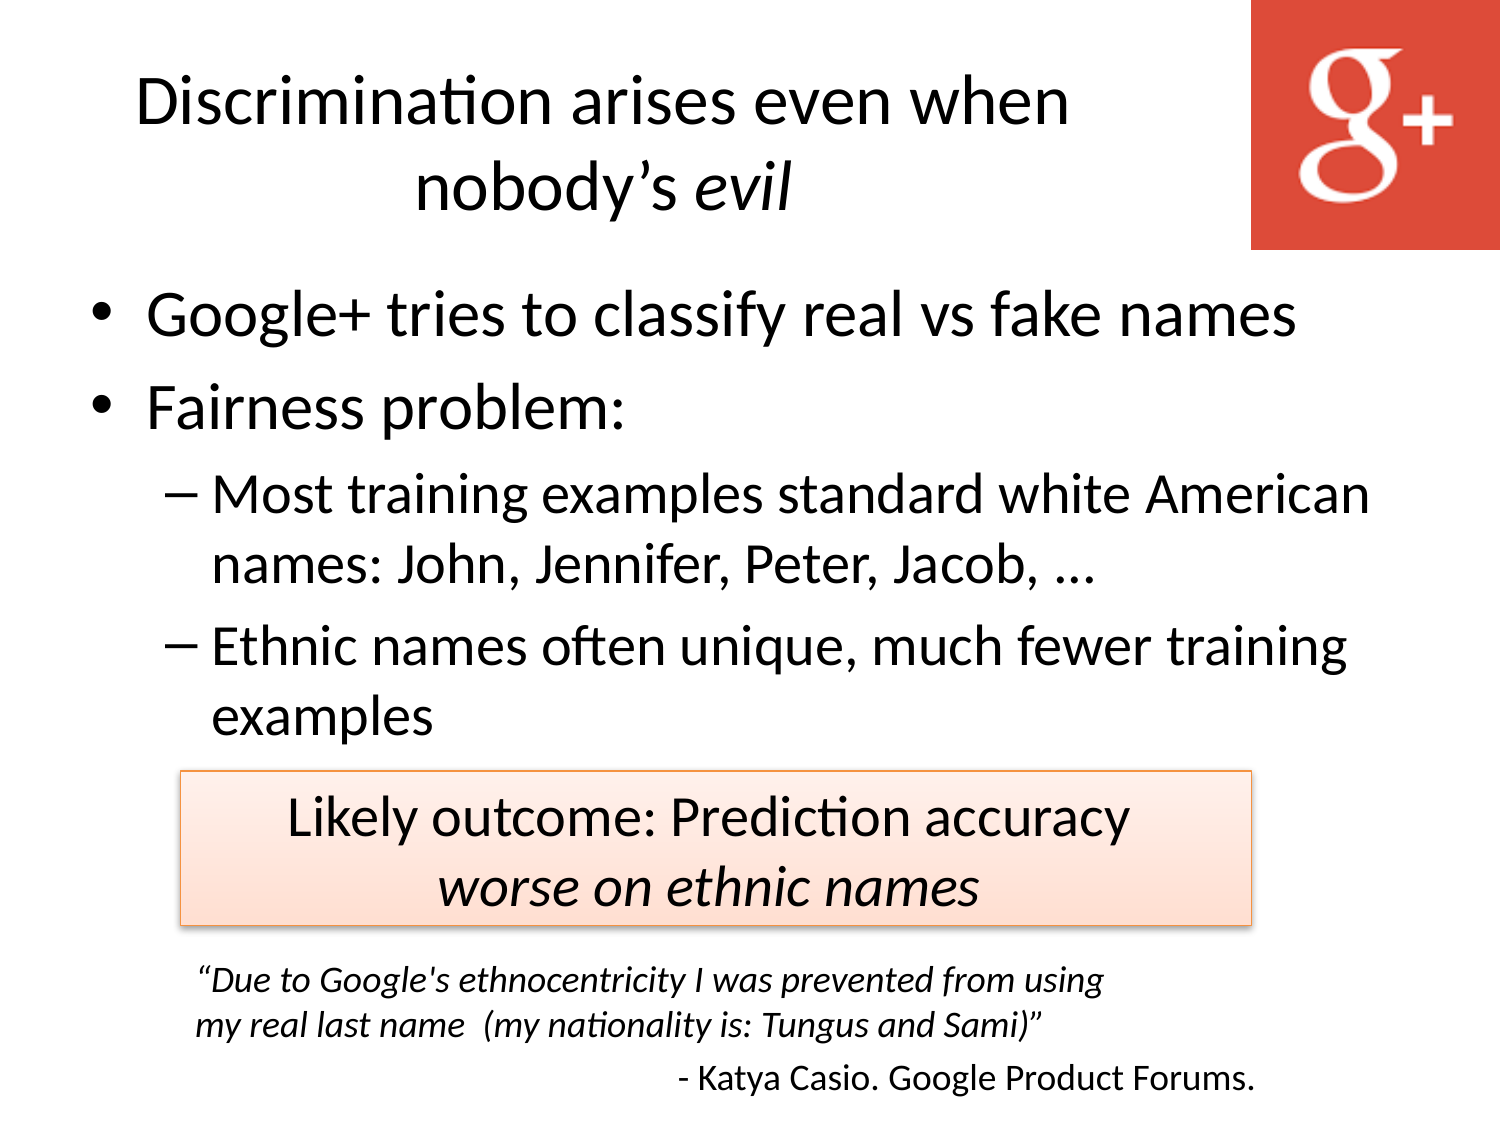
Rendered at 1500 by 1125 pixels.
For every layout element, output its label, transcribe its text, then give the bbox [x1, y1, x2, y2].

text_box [180, 947, 1277, 1107]
text_box Likely outcome: Prediction accuracy worse on ethnic names [180, 770, 1252, 926]
list Google+ tries to classify real vs fake names Fairness problem: Most training examples standard white American names: John, Jennifer, Peter, Jacob, ... Ethnic names often unique, much fewer training examples [75, 262, 1425, 773]
title Discrimination arises even when nobody’s evil [75, 45, 1132, 233]
picture [1251, 0, 1500, 251]
